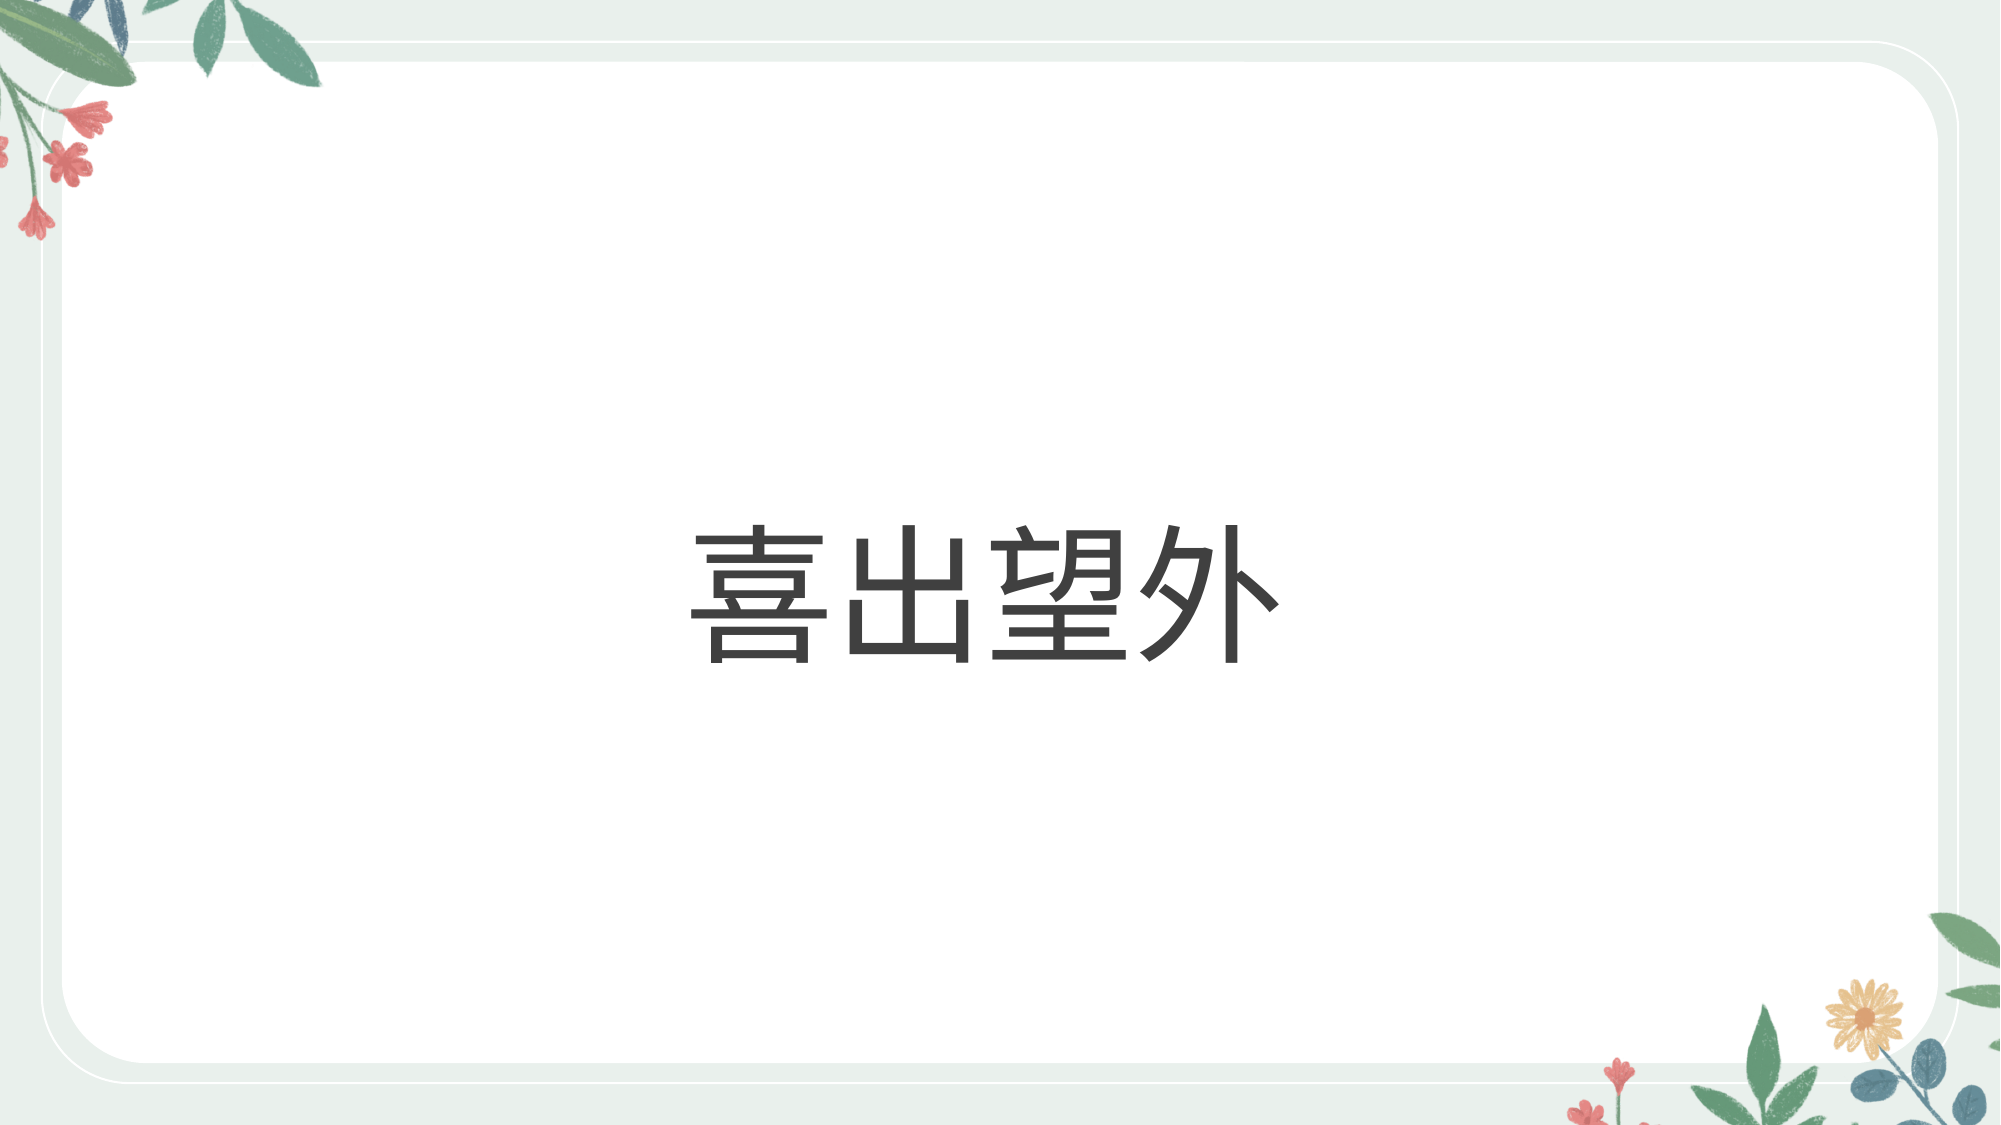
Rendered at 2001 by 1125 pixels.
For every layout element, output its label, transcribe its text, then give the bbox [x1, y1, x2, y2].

picture [1494, 782, 2000, 1125]
picture [0, 0, 469, 280]
text_box 喜出望外 [235, 404, 1734, 689]
